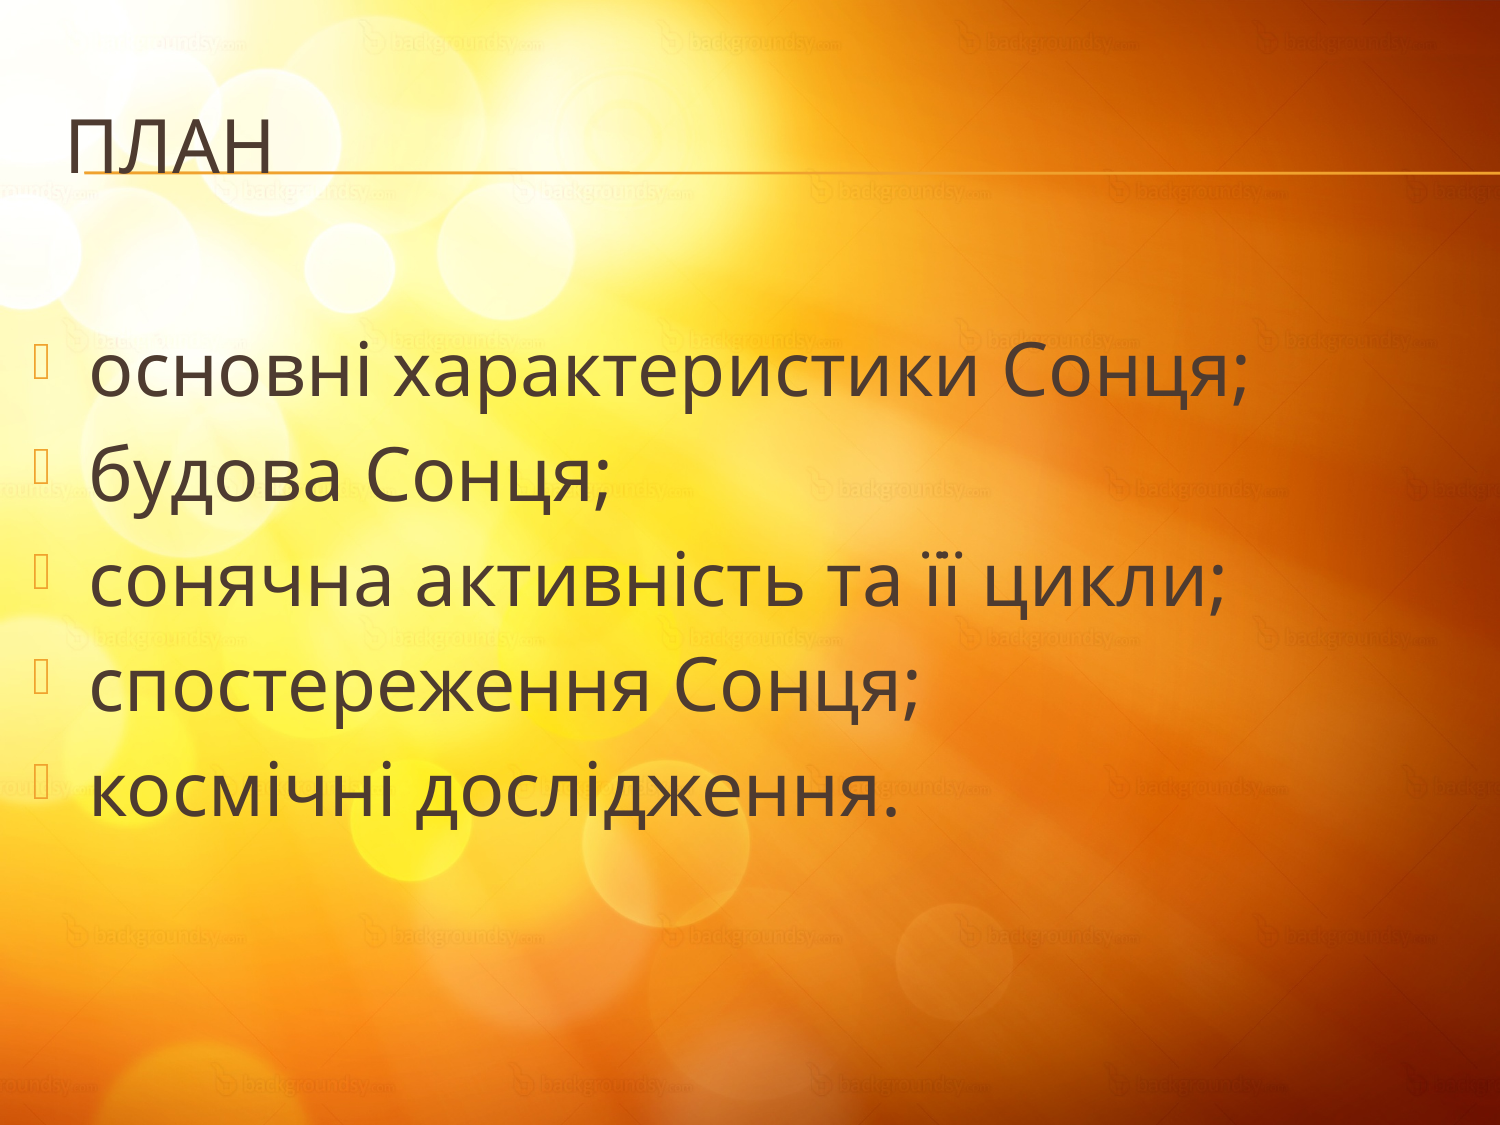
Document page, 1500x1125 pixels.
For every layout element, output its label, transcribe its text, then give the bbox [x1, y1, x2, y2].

title План [50, 75, 1475, 213]
list основні характеристики Сонця; будова Сонця; сонячна активність та її цикли; спостереження Сонця; космічні дослідження. [17, 314, 1500, 1030]
picture [0, 0, 1500, 1125]
